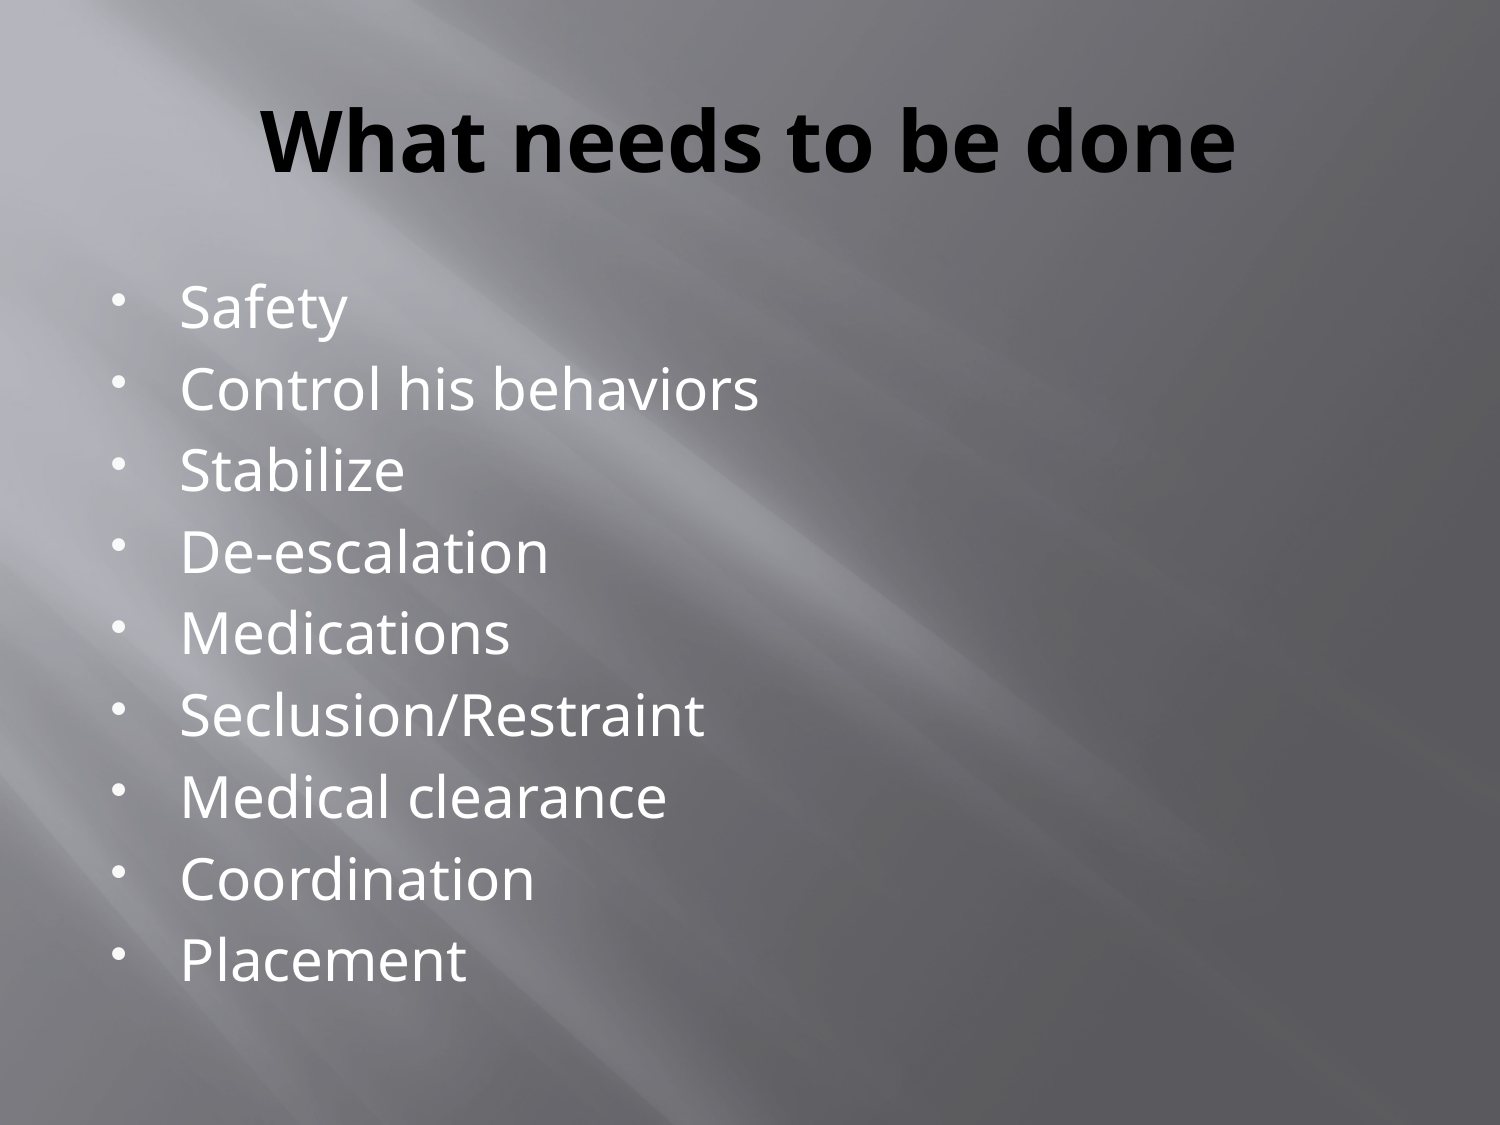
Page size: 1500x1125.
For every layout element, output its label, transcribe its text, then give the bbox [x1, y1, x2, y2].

title What needs to be done [75, 45, 1425, 233]
list Safety Control his behaviors Stabilize De-escalation Medications Seclusion/Restraint Medical clearance Coordination Placement [74, 262, 1426, 1036]
